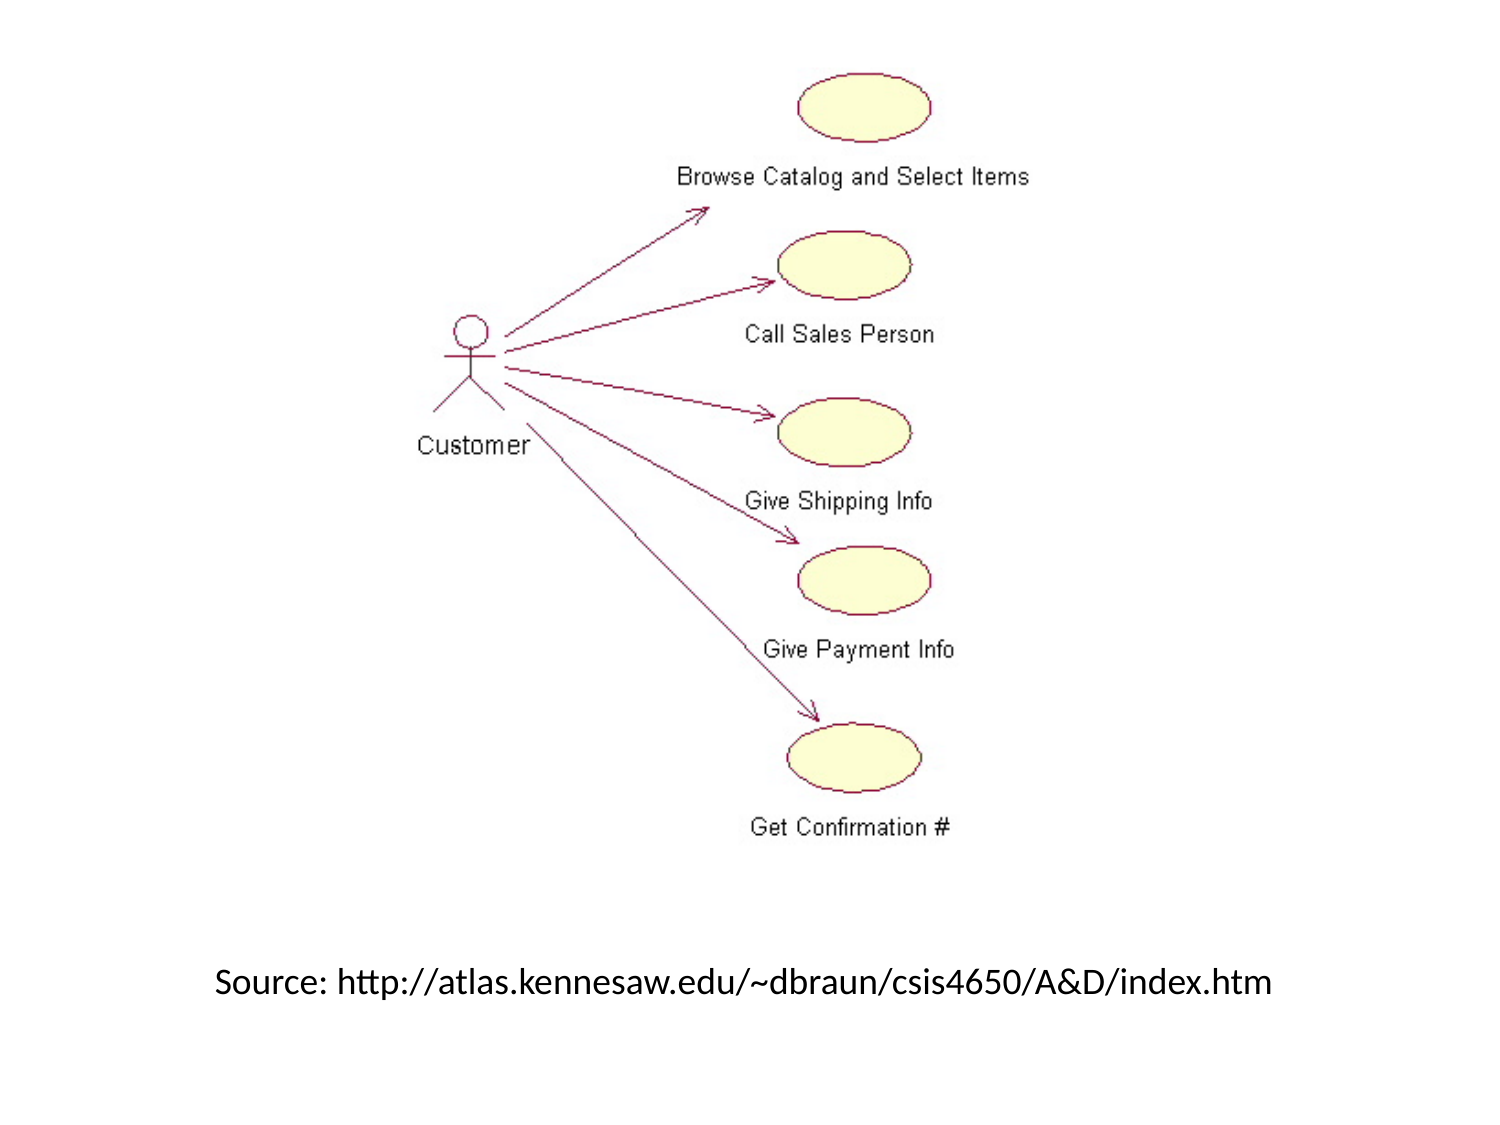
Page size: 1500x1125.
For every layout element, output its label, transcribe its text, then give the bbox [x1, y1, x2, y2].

text_box Source: http://atlas.kennesaw.edu/~dbraun/csis4650/A&D/index.htm [200, 949, 1375, 1010]
picture [299, 24, 1101, 923]
